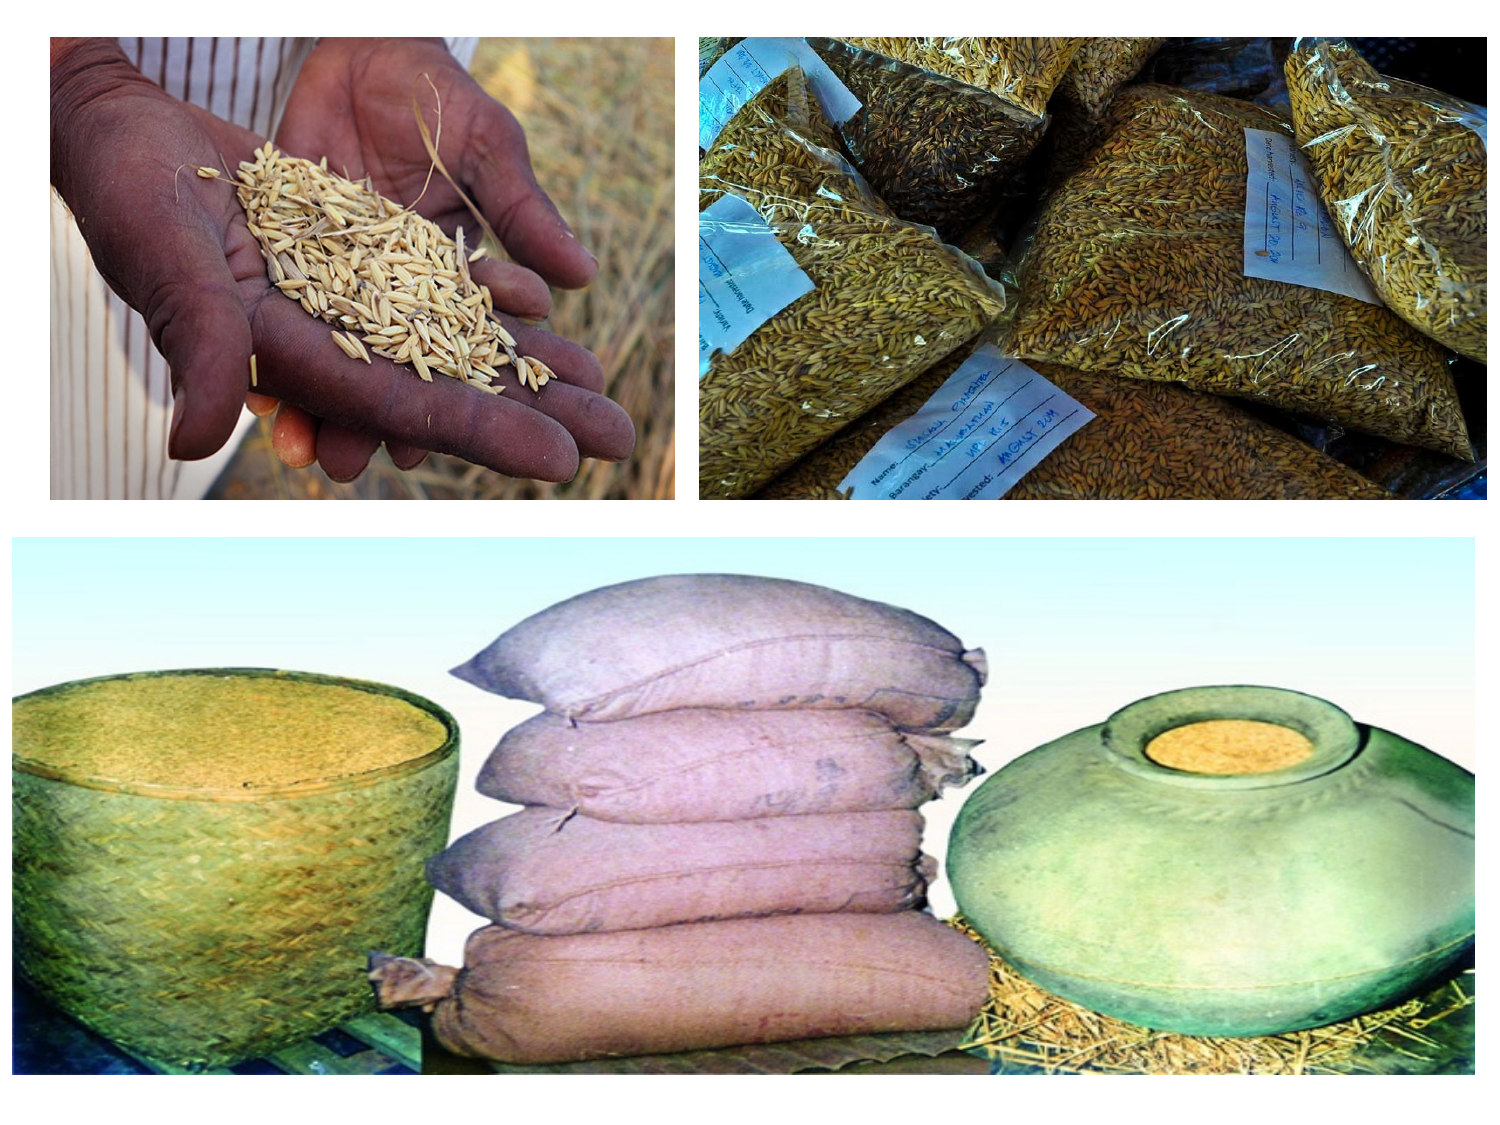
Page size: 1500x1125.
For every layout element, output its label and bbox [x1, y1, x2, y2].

picture [12, 537, 1476, 1076]
picture [699, 37, 1487, 501]
picture [49, 37, 676, 501]
